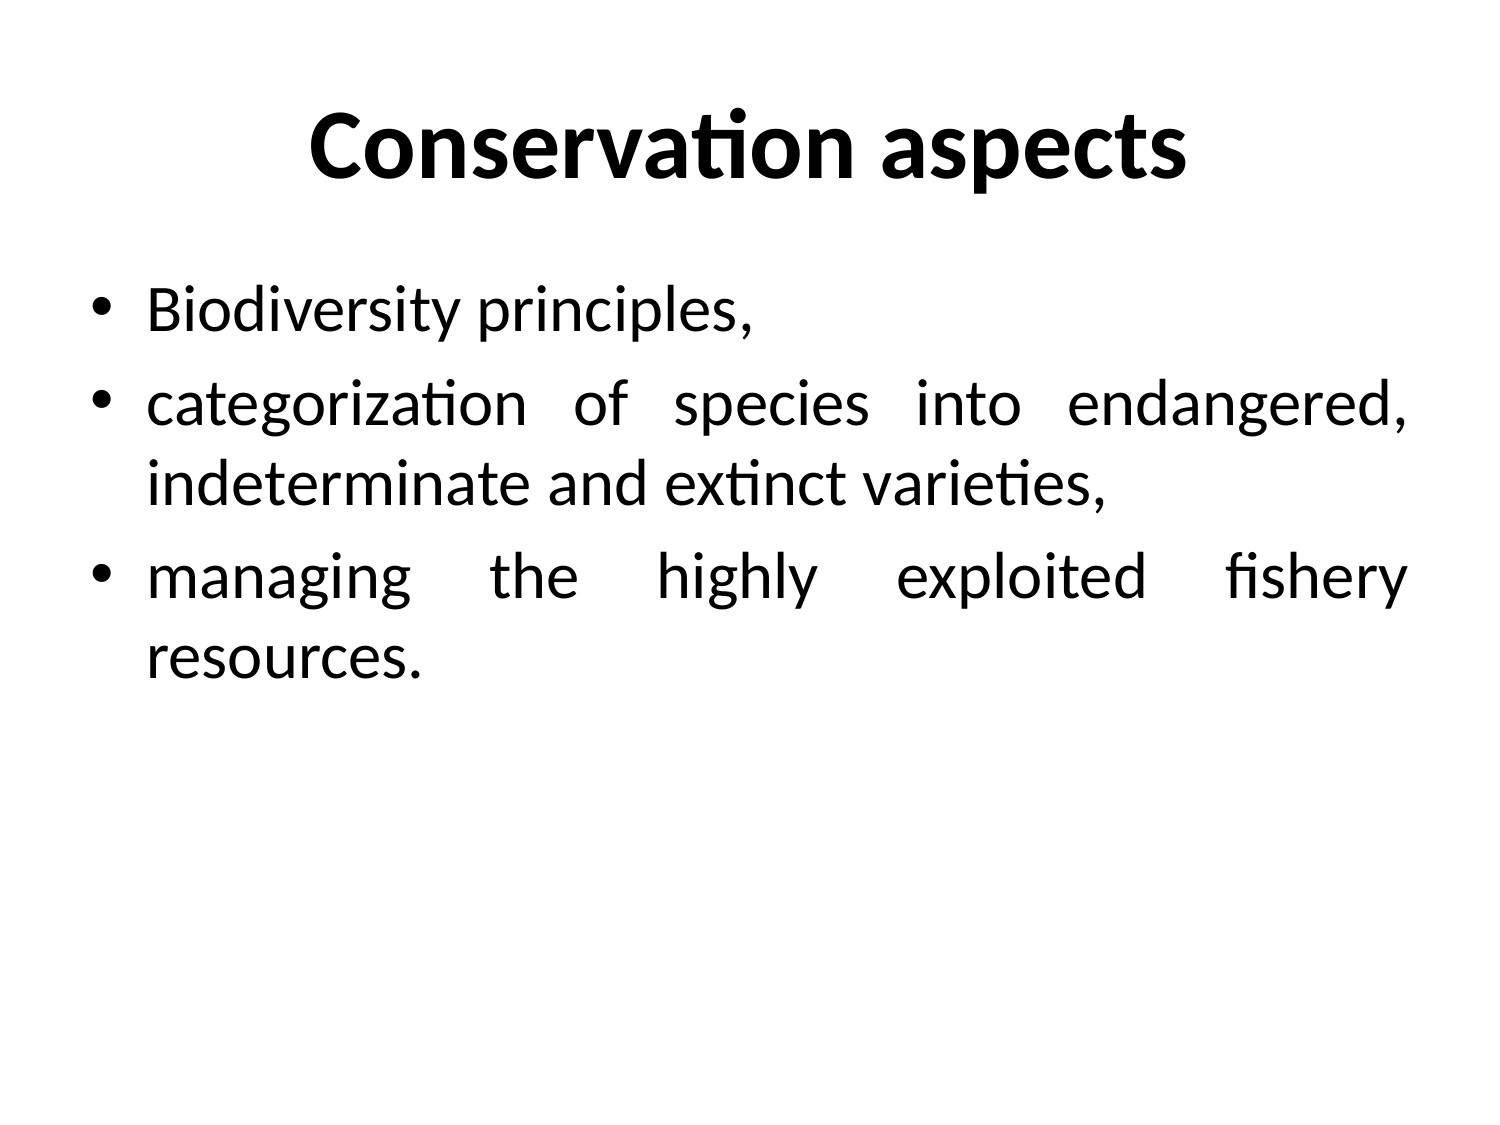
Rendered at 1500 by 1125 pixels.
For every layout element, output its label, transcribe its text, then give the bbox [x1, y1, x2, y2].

list Biodiversity principles, categorization of species into endangered, indeterminate and extinct varieties, managing the highly exploited fishery resources. [75, 257, 1425, 1000]
title Conservation aspects [75, 45, 1425, 233]
